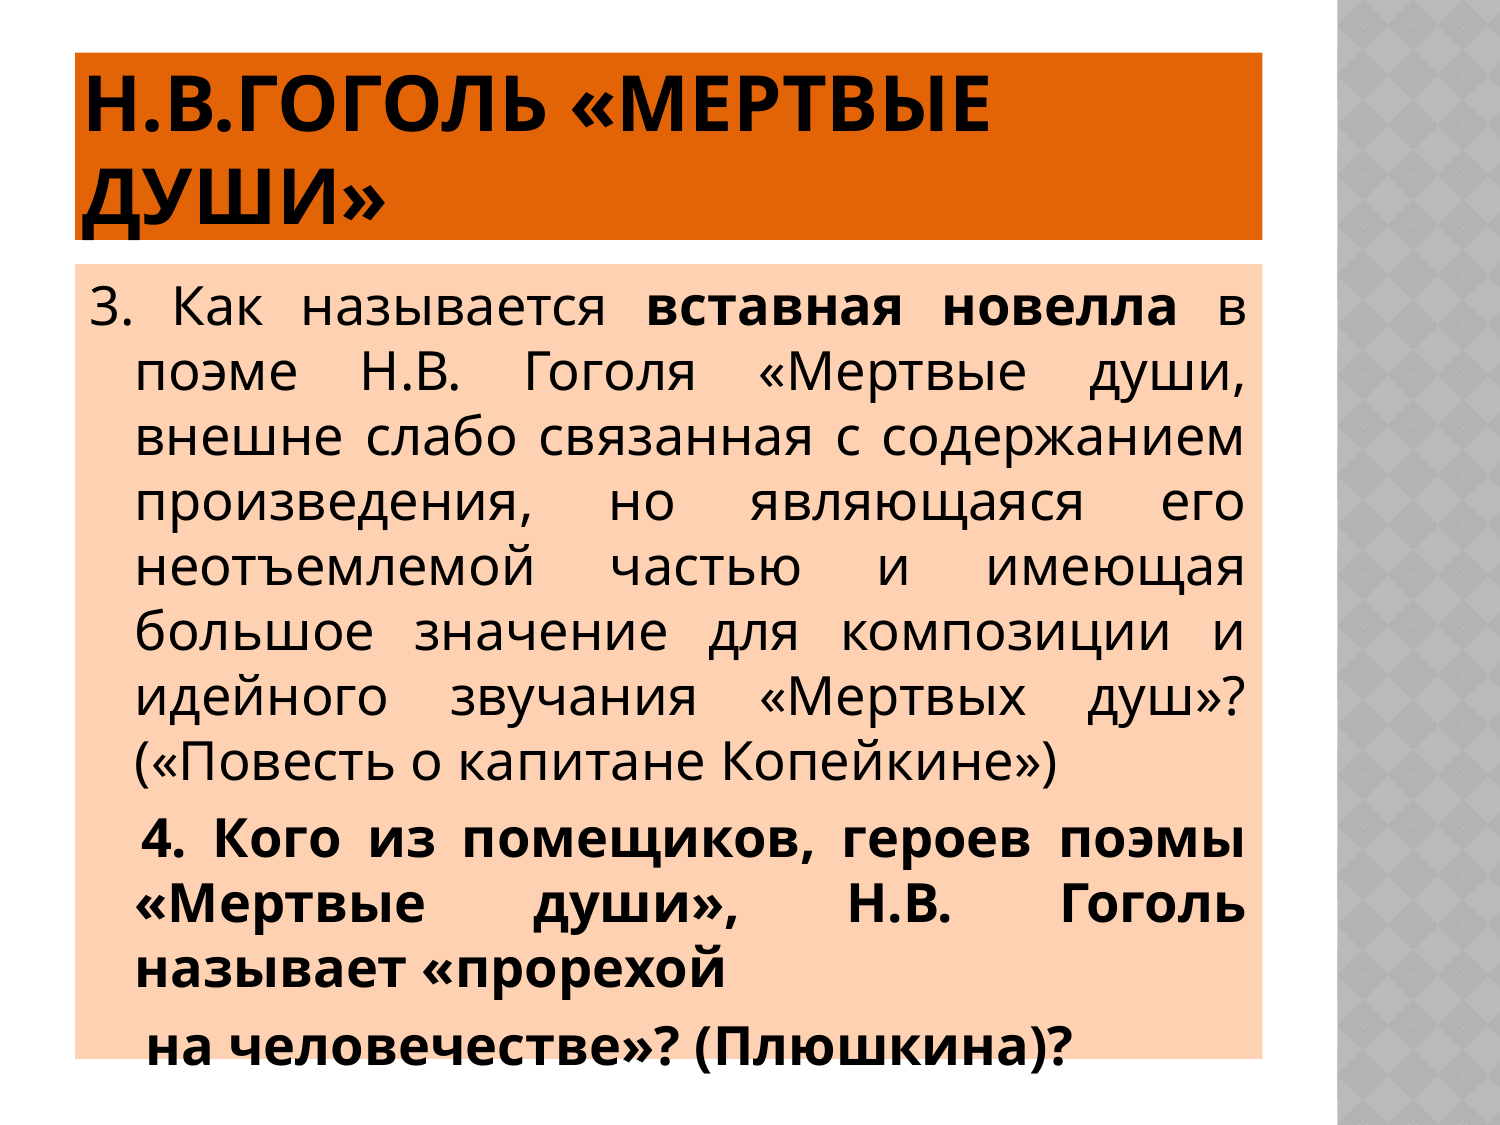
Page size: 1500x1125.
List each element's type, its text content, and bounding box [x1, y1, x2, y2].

list 3. Как называется вставная новелла в поэме Н.В. Гоголя «Мертвые души, внешне слабо связанная с содержанием произведения, но являющаяся его неотъемлемой частью и имеющая большое значение для композиции и идейного звучания «Мертвых душ»? («Повесть о капитане Копейкине») 4. Кого из помещиков, героев поэмы «Мертвые души», Н.В. Гоголь называет «прорехой на человечестве»? (Плюшкина)? [75, 264, 1263, 1059]
title Н.в.ГОГОЛЬ «МЕРтВЫЕ ДУШИ» [75, 52, 1263, 240]
